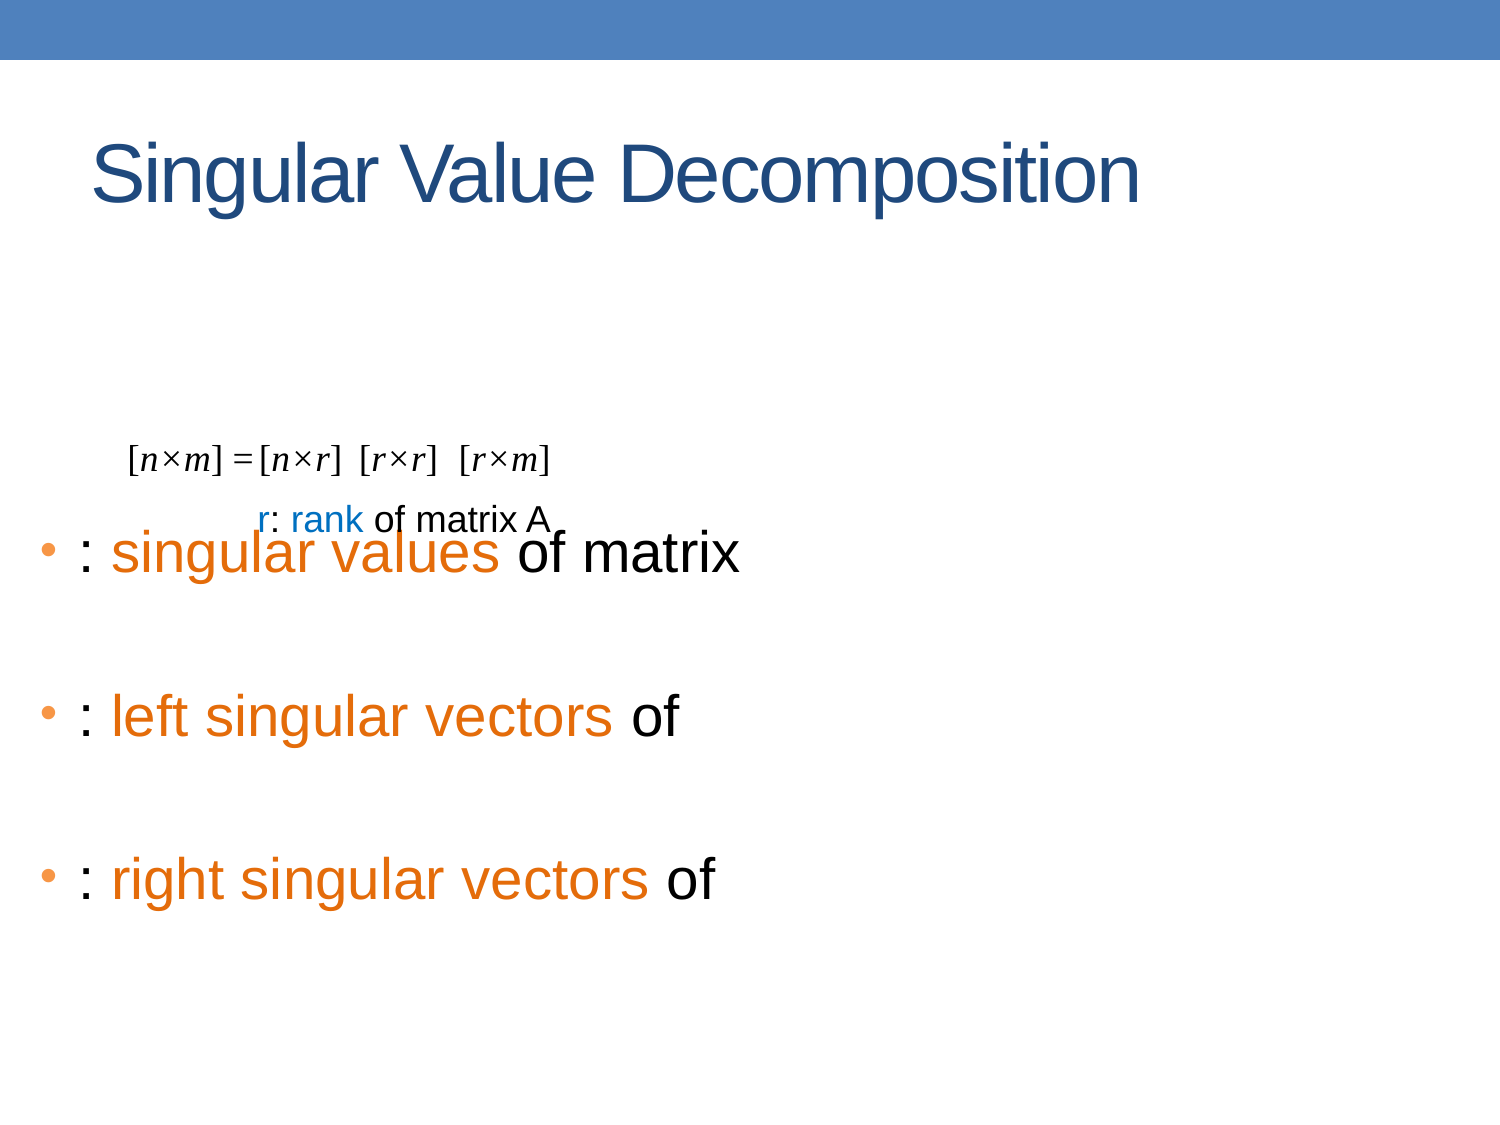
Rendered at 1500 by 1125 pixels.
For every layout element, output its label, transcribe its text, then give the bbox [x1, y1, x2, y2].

title Singular Value Decomposition [75, 87, 1425, 250]
text_box [n×m] = [112, 426, 288, 486]
text_box [r×r] [344, 426, 444, 487]
text_box r: rank of matrix A [242, 487, 566, 548]
text_box [r×m] [444, 426, 588, 487]
text_box [n×r] [244, 426, 344, 487]
